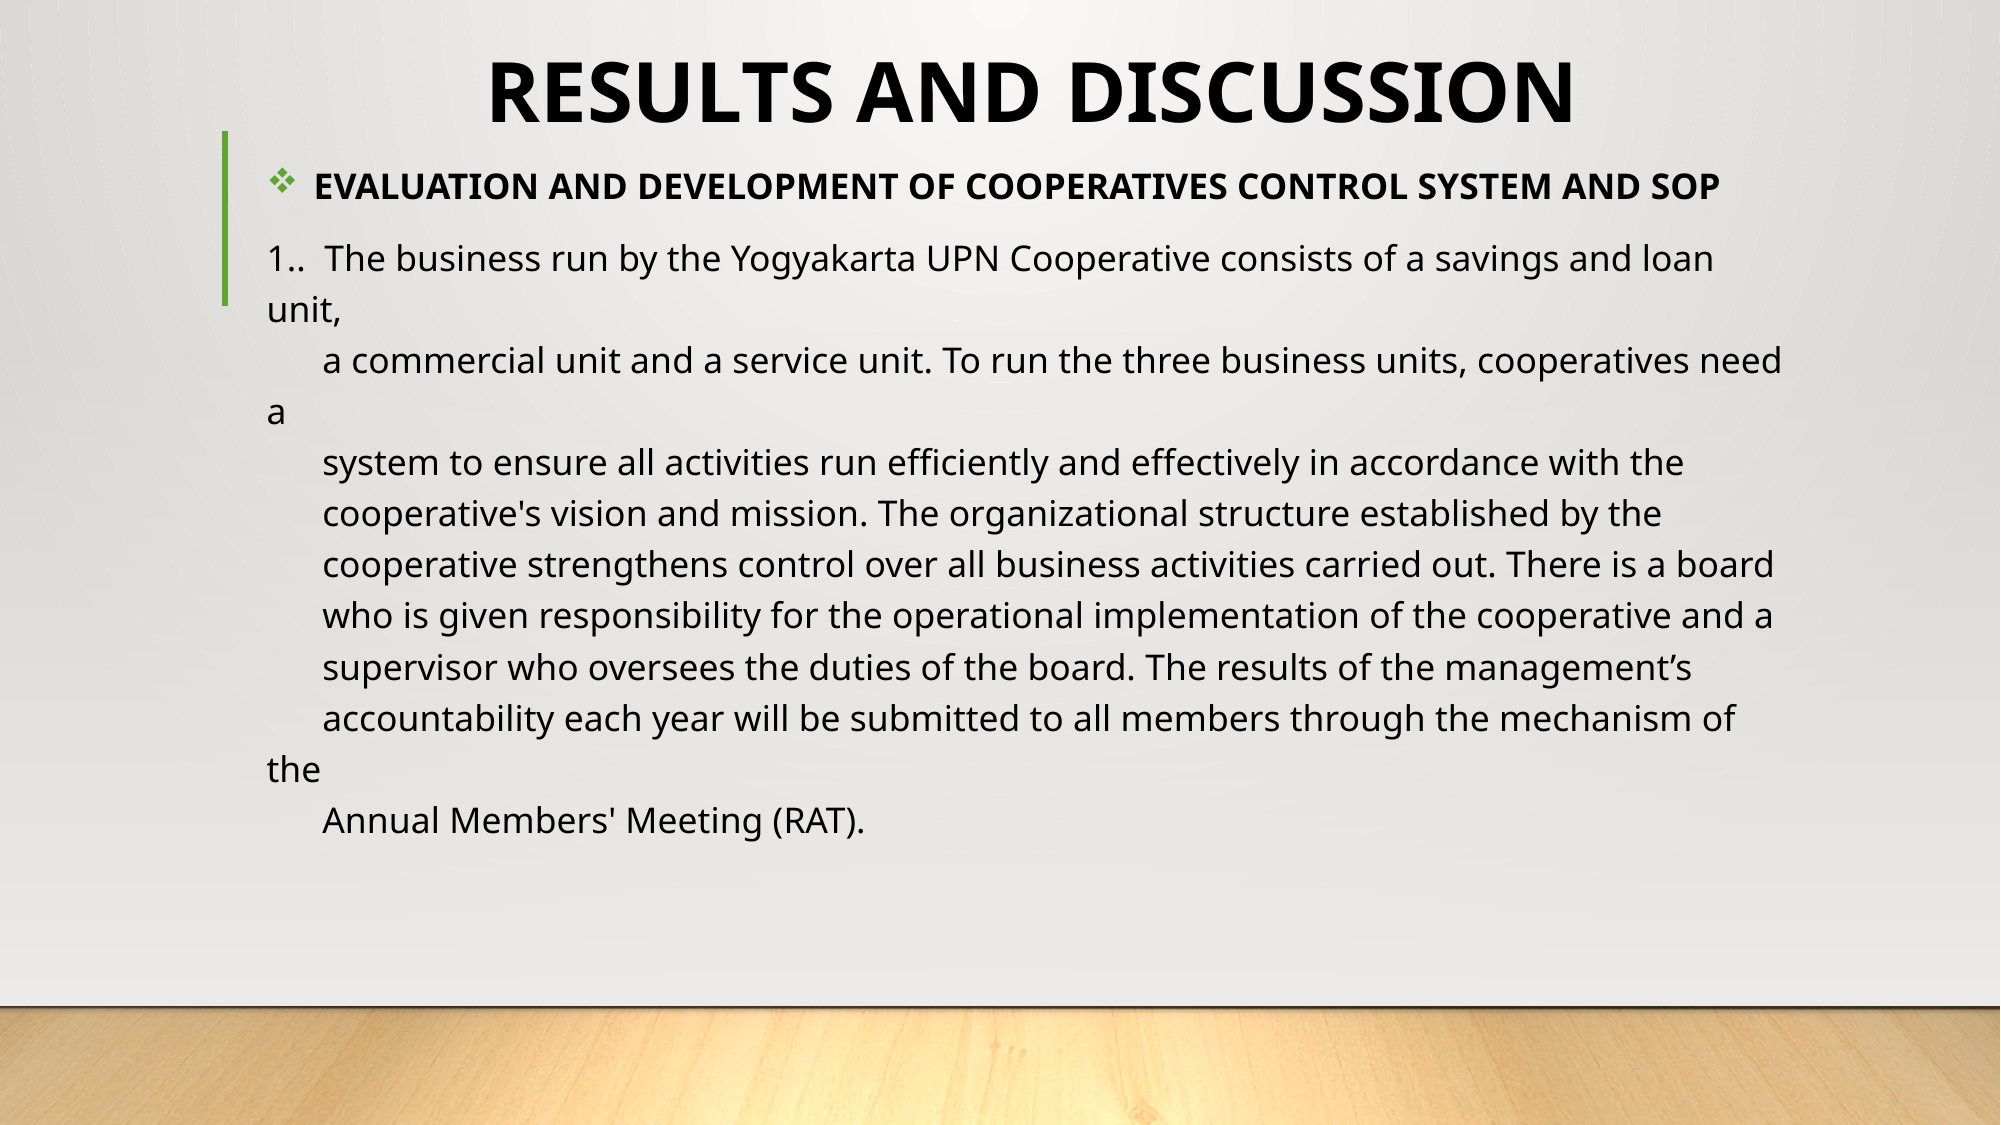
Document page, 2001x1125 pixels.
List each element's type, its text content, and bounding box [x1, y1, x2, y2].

picture [0, 1006, 2000, 1125]
list EVALUATION AND DEVELOPMENT OF COOPERATIVES CONTROL SYSTEM AND SOP 1.. The business run by the Yogyakarta UPN Cooperative consists of a savings and loan unit, a commercial unit and a service unit. To run the three business units, cooperatives need a system to ensure all activities run efficiently and effectively in accordance with the cooperative's vision and mission. The organizational structure established by the cooperative strengthens control over all business activities carried out. There is a board who is given responsibility for the operational implementation of the cooperative and a supervisor who oversees the duties of the board. The results of the management’s accountability each year will be submitted to all members through the mechanism of the Annual Members' Meeting (RAT). [251, 147, 1814, 907]
title RESULTS AND DISCUSSION [251, 35, 1814, 147]
